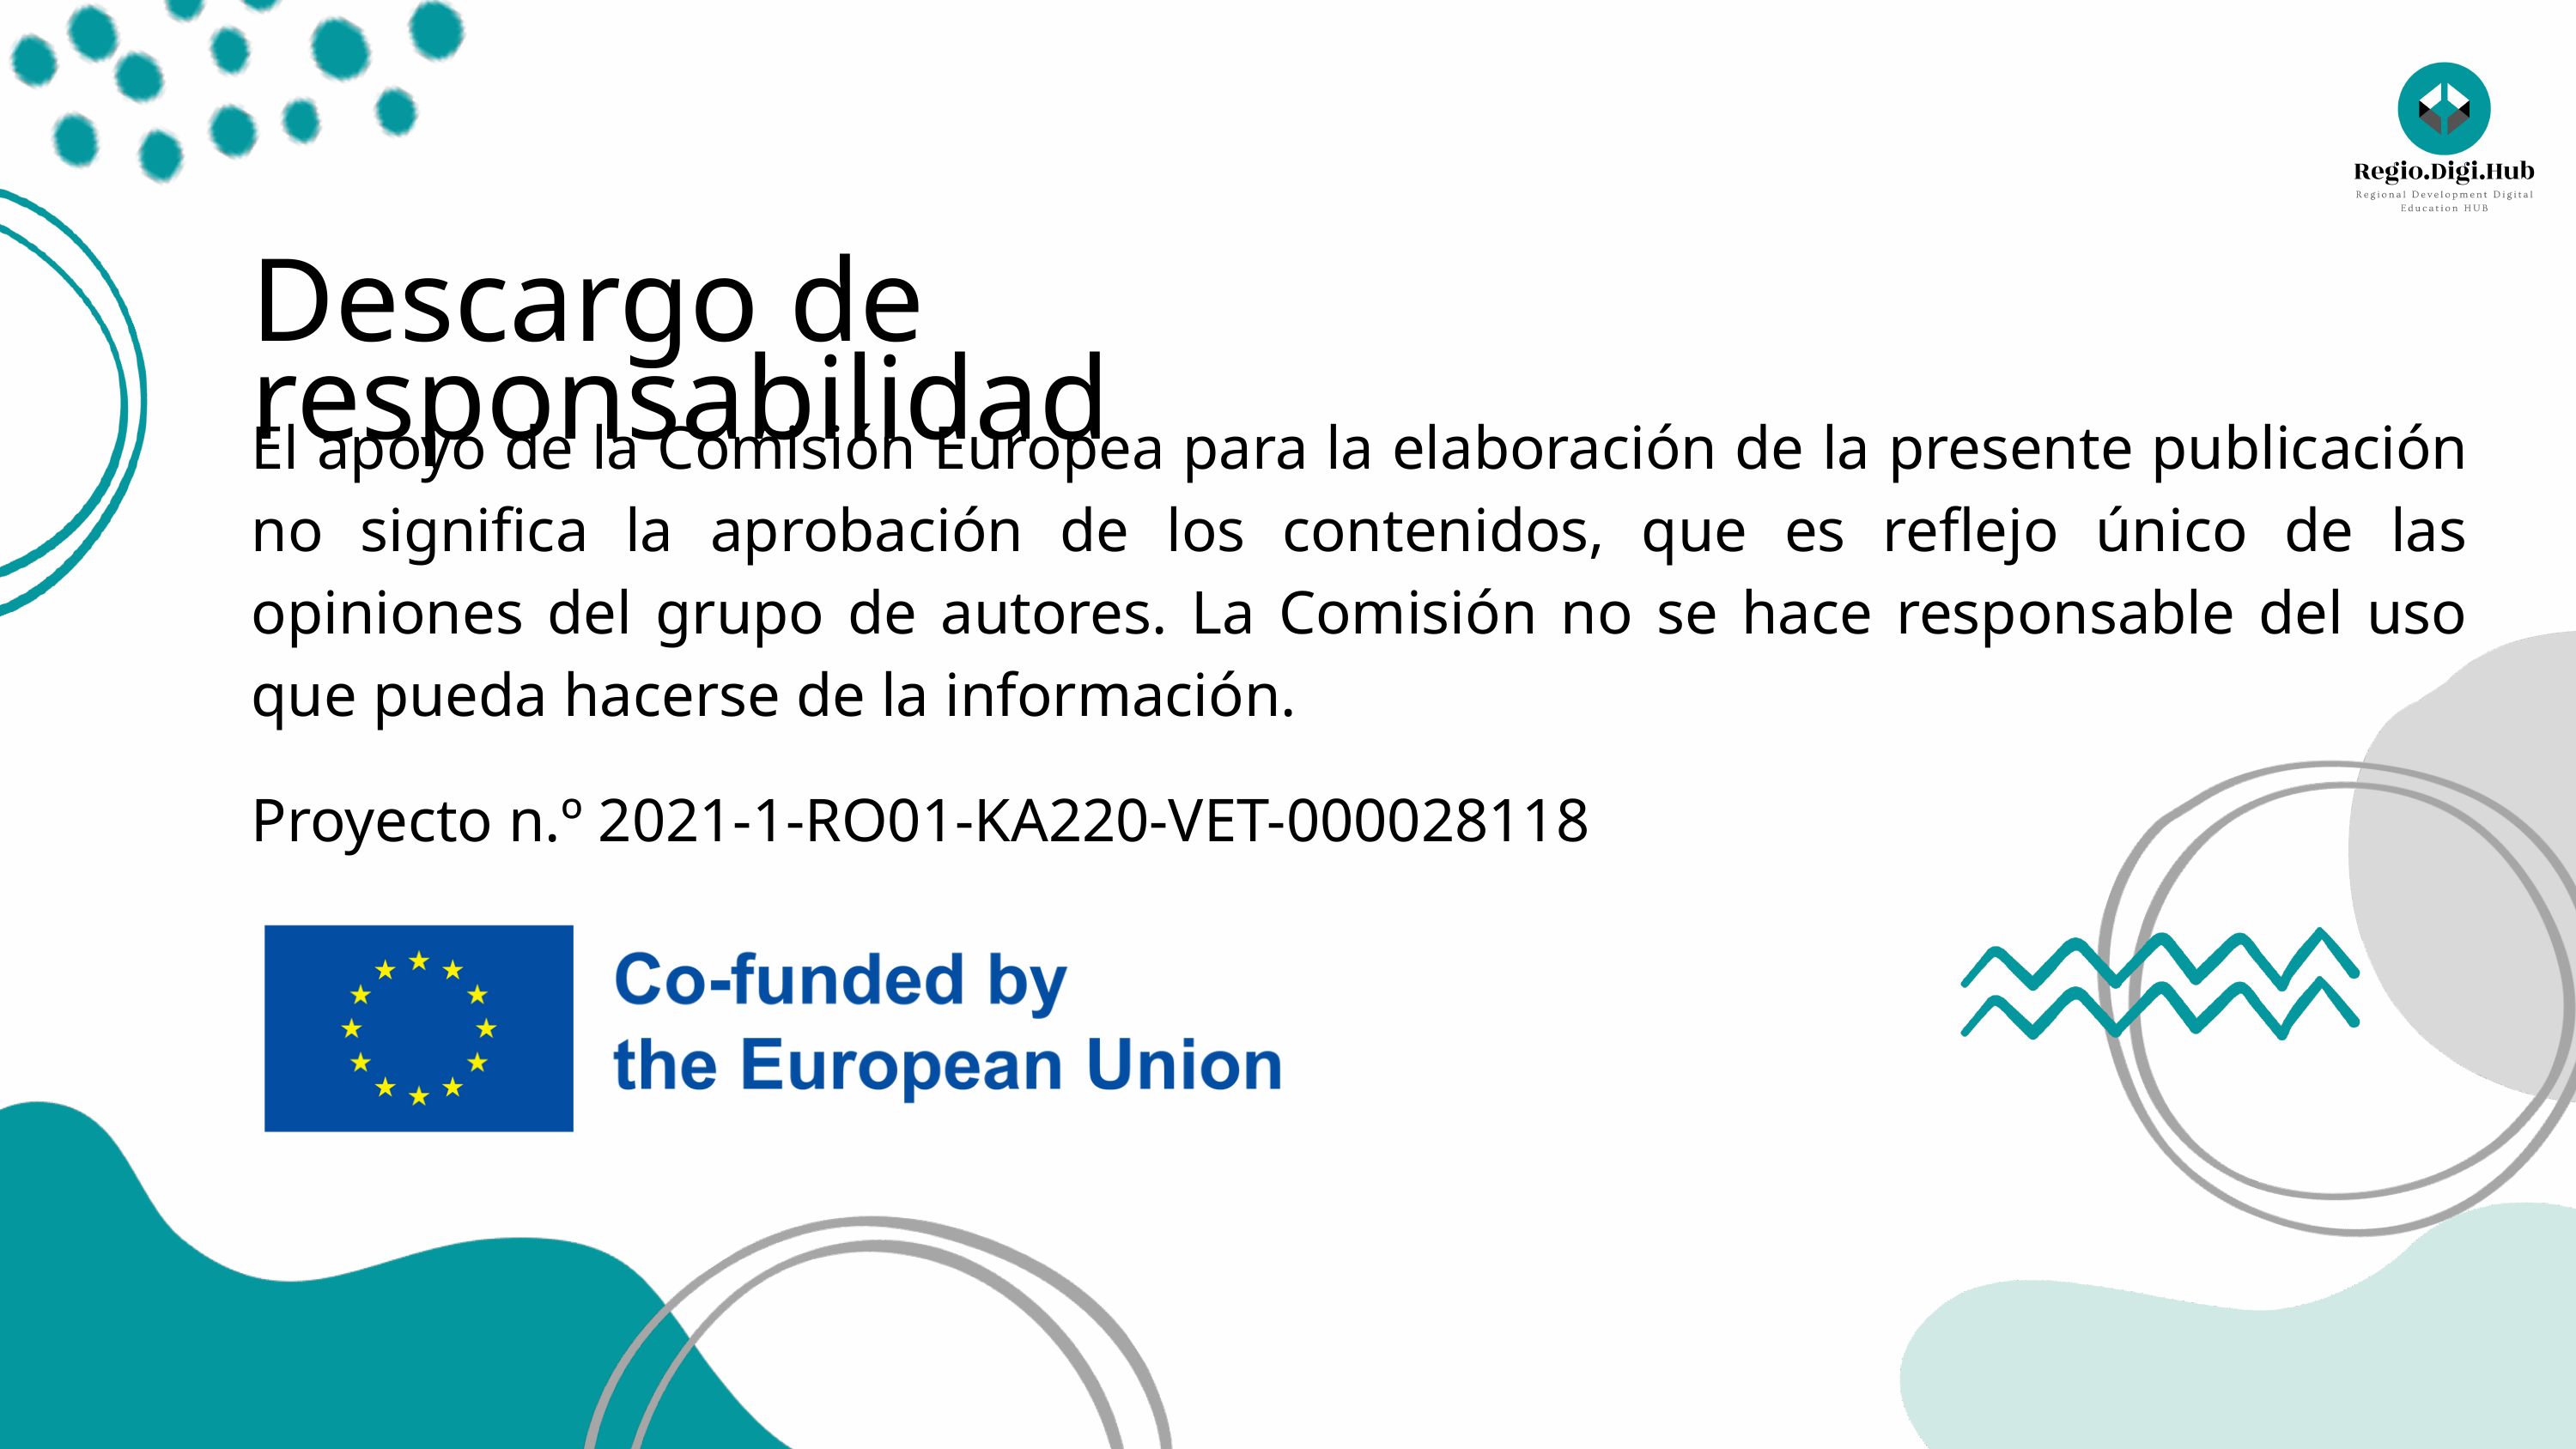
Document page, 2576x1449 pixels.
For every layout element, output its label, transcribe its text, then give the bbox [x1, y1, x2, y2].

picture [2312, 0, 2576, 264]
text_box El apoyo de la Comisión Europea para la elaboración de la presente publicación no significa la aprobación de los contenidos, que es reflejo único de las opiniones del grupo de autores. La Comisión no se hace responsable del uso que pueda hacerse de la información. Proyecto n.º 2021-1-RO01-KA220-VET-000028118 [251, 397, 2469, 999]
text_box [1956, 926, 2366, 1041]
picture [0, 0, 489, 663]
text_box Descargo de responsabilidad [251, 266, 1728, 397]
picture [1827, 486, 2576, 1449]
picture [0, 912, 1361, 1449]
